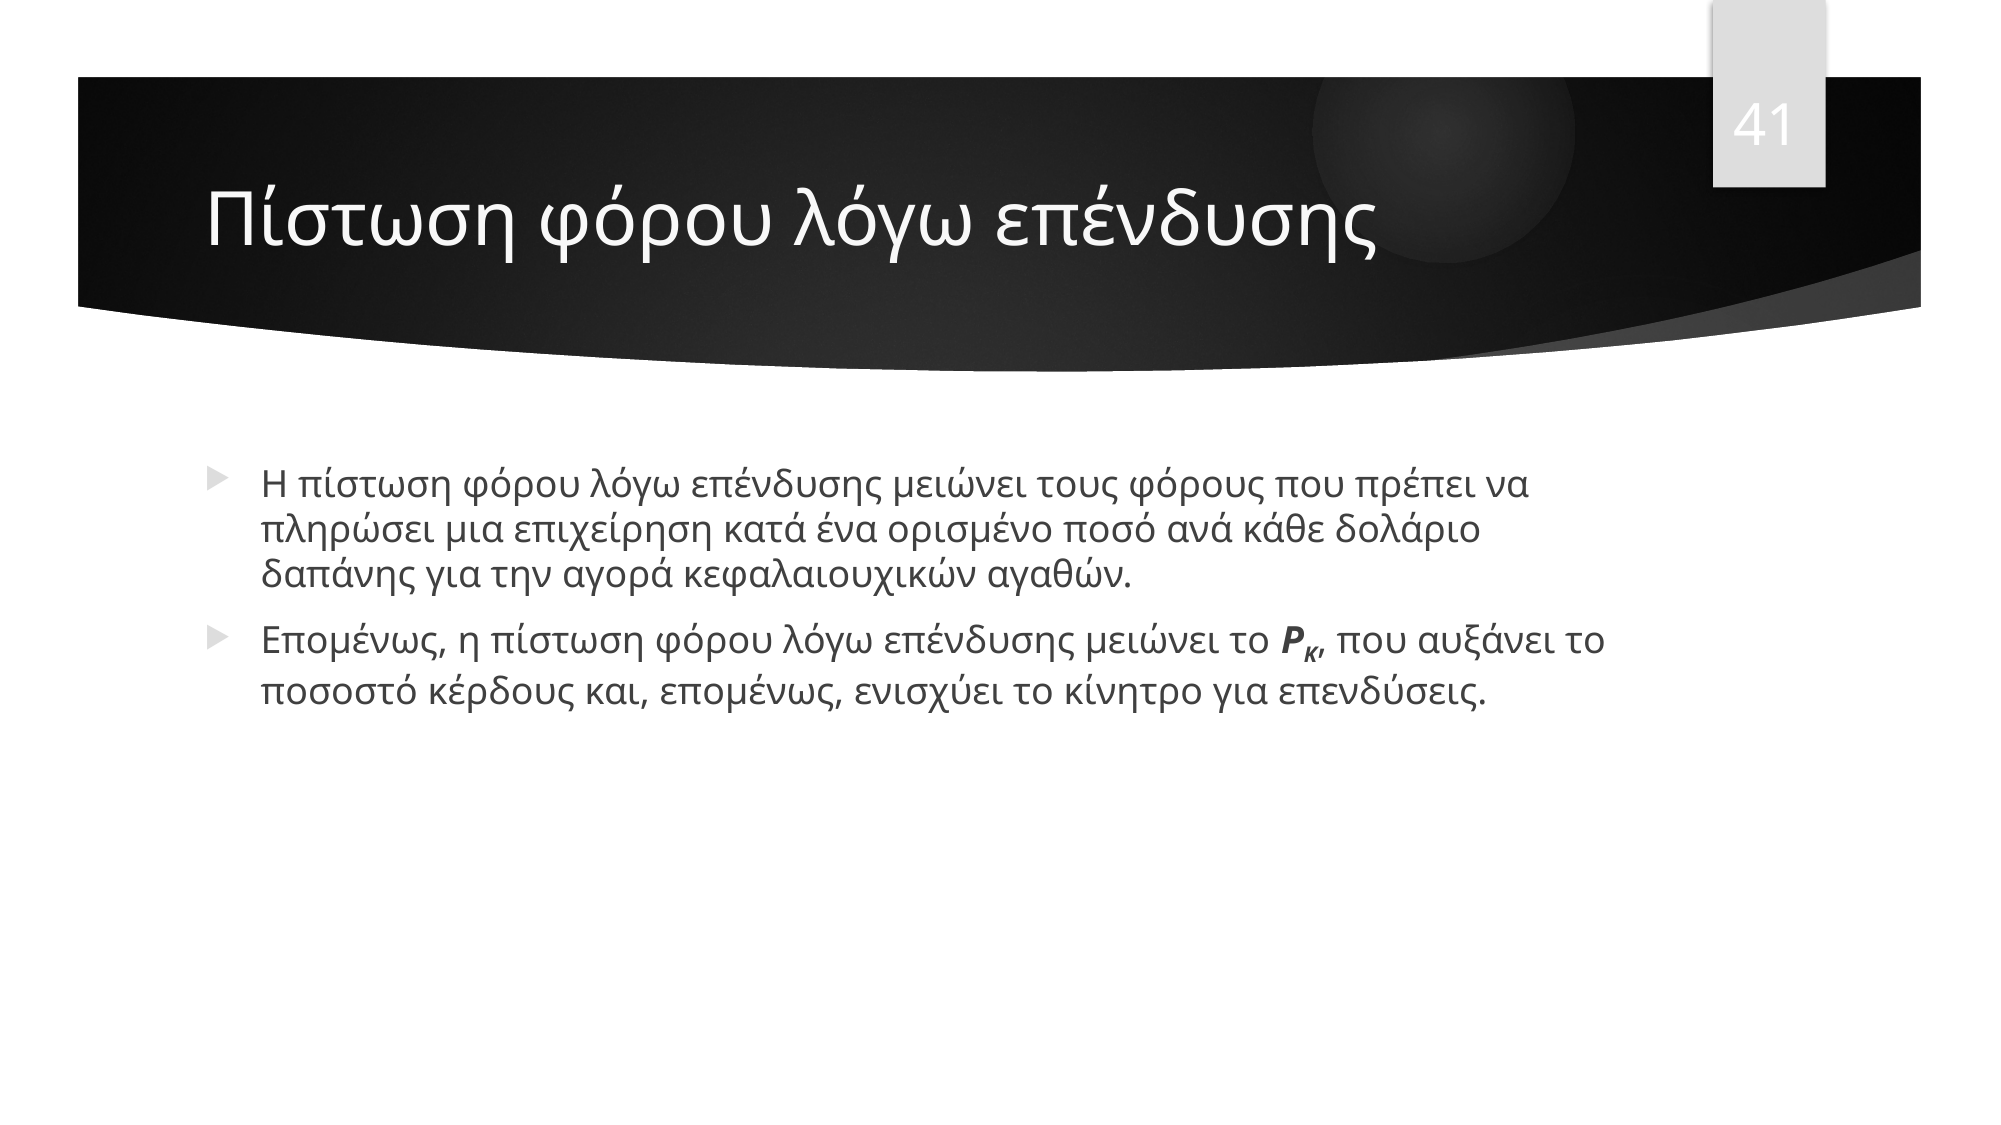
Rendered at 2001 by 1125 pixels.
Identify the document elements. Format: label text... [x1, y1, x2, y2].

title Πίστωση φόρου λόγω επένδυσης [189, 155, 1627, 275]
list Η πίστωση φόρου λόγω επένδυσης μειώνει τους φόρους που πρέπει να πληρώσει μια επιχείρηση κατά ένα ορισμένο ποσό ανά κάθε δολάριο δαπάνης για την αγορά κεφαλαιουχικών αγαθών. Επομένως, η πίστωση φόρου λόγω επένδυσης μειώνει το PK, που αυξάνει το ποσοστό κέρδους και, επομένως, ενισχύει το κίνητρο για επενδύσεις. [189, 452, 1627, 988]
slide_number 41 [1698, 48, 1836, 175]
